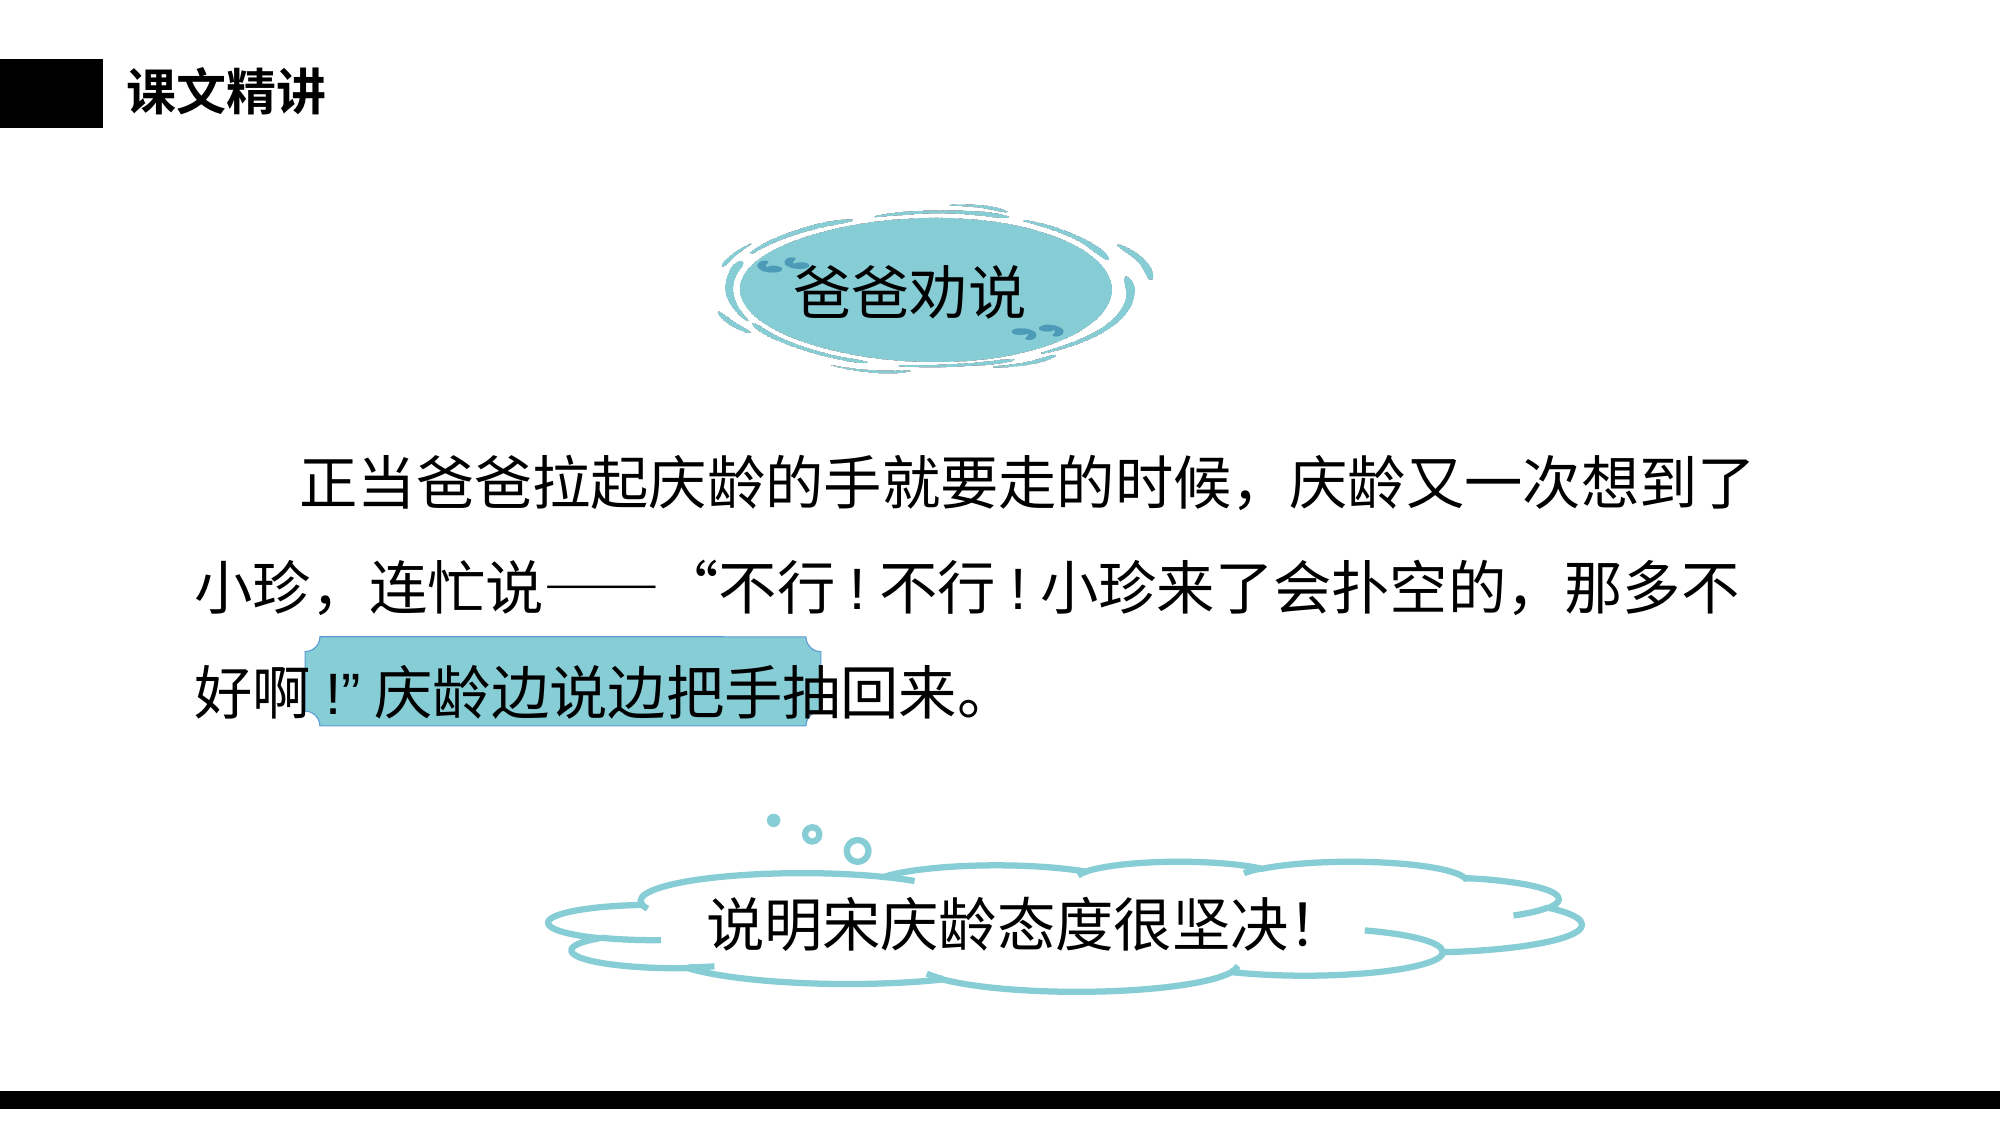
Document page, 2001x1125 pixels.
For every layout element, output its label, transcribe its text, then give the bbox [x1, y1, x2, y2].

text_box 说明宋庆龄态度很坚决！ [846, 840, 869, 862]
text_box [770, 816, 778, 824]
text_box 正当爸爸拉起庆龄的手就要走的时候，庆龄又一次想到了小珍，连忙说——“不行!不行!小珍来了会扑空的，那多不好啊!”庆龄边说边把手抽回来。 [179, 404, 1805, 734]
text_box 说明宋庆龄态度很坚决！ [804, 827, 820, 842]
text_box 说明宋庆龄态度很坚决！ [547, 861, 1583, 992]
text_box 课文精讲 [112, 52, 342, 128]
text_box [661, 187, 1211, 396]
